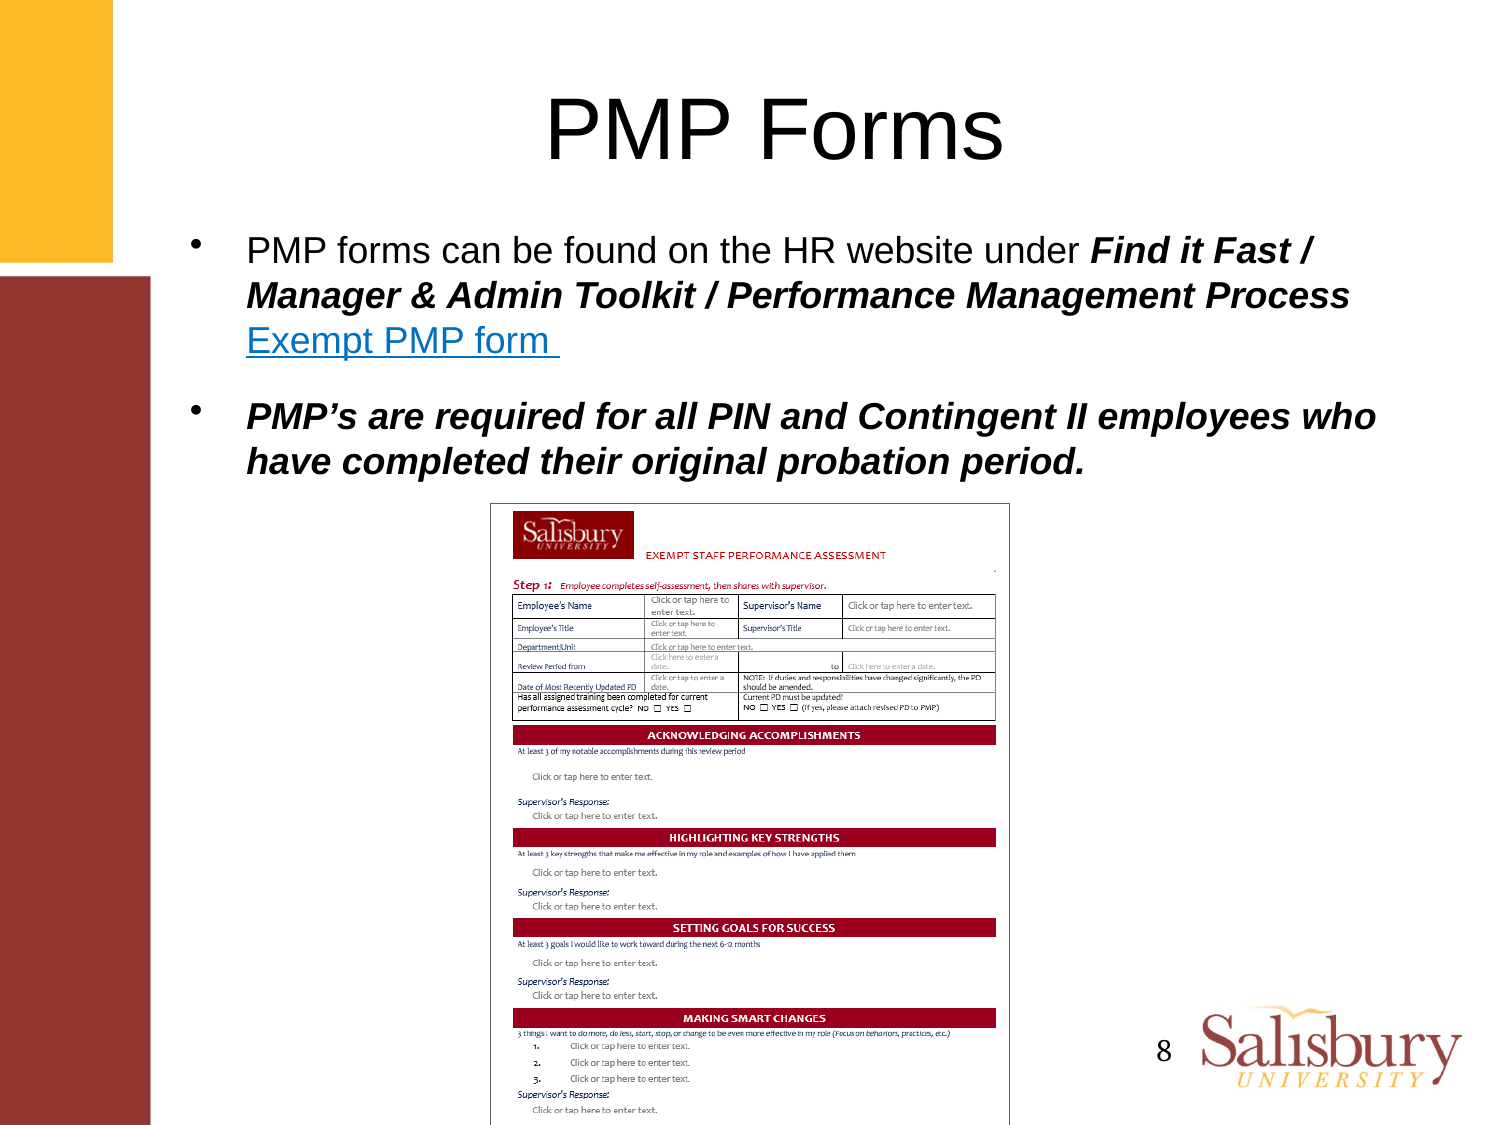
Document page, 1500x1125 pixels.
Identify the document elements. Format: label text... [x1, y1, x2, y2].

list PMP forms can be found on the HR website under Find it Fast / Manager & Admin Toolkit / Performance Management Process Exempt PMP form PMP’s are required for all PIN and Contingent II employees who have completed their original probation period. [174, 218, 1425, 537]
picture [0, 0, 1500, 1125]
title PMP Forms [125, 31, 1425, 219]
slide_number 8 [1013, 1024, 1188, 1103]
